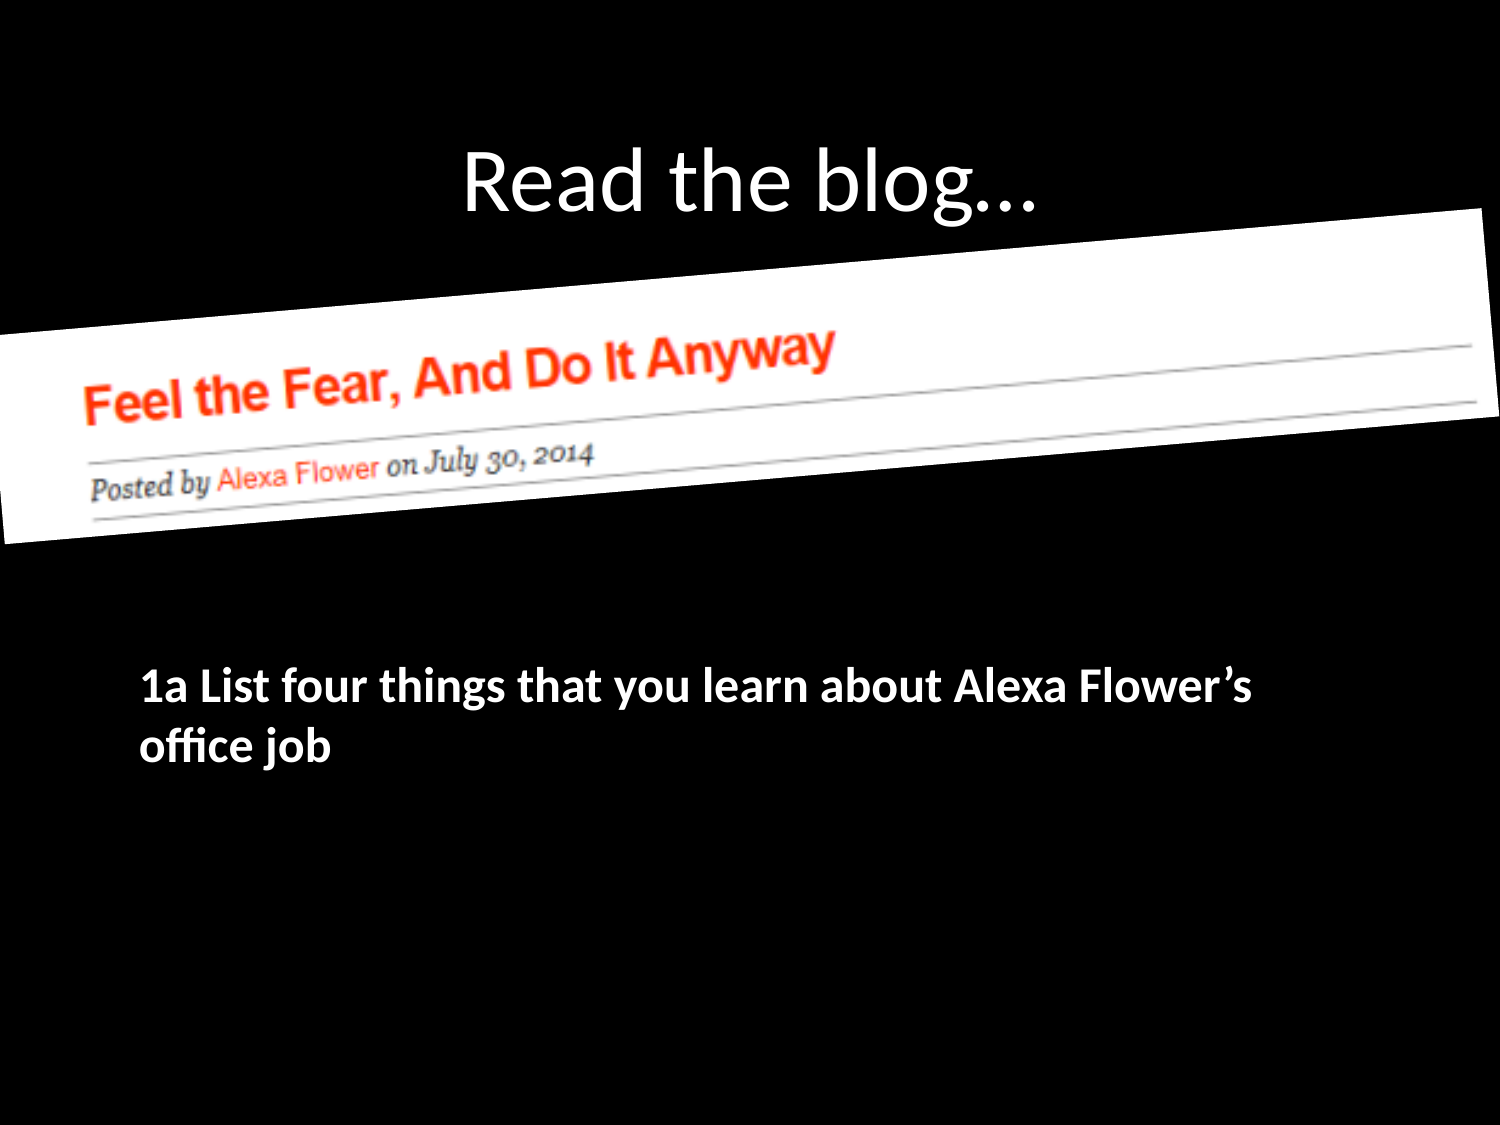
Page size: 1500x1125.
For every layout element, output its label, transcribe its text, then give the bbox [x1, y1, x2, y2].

title Read the blog… [112, 54, 1388, 270]
text_box 1a List four things that you learn about Alexa Flower’s office job [123, 645, 1365, 780]
picture [0, 208, 1500, 545]
